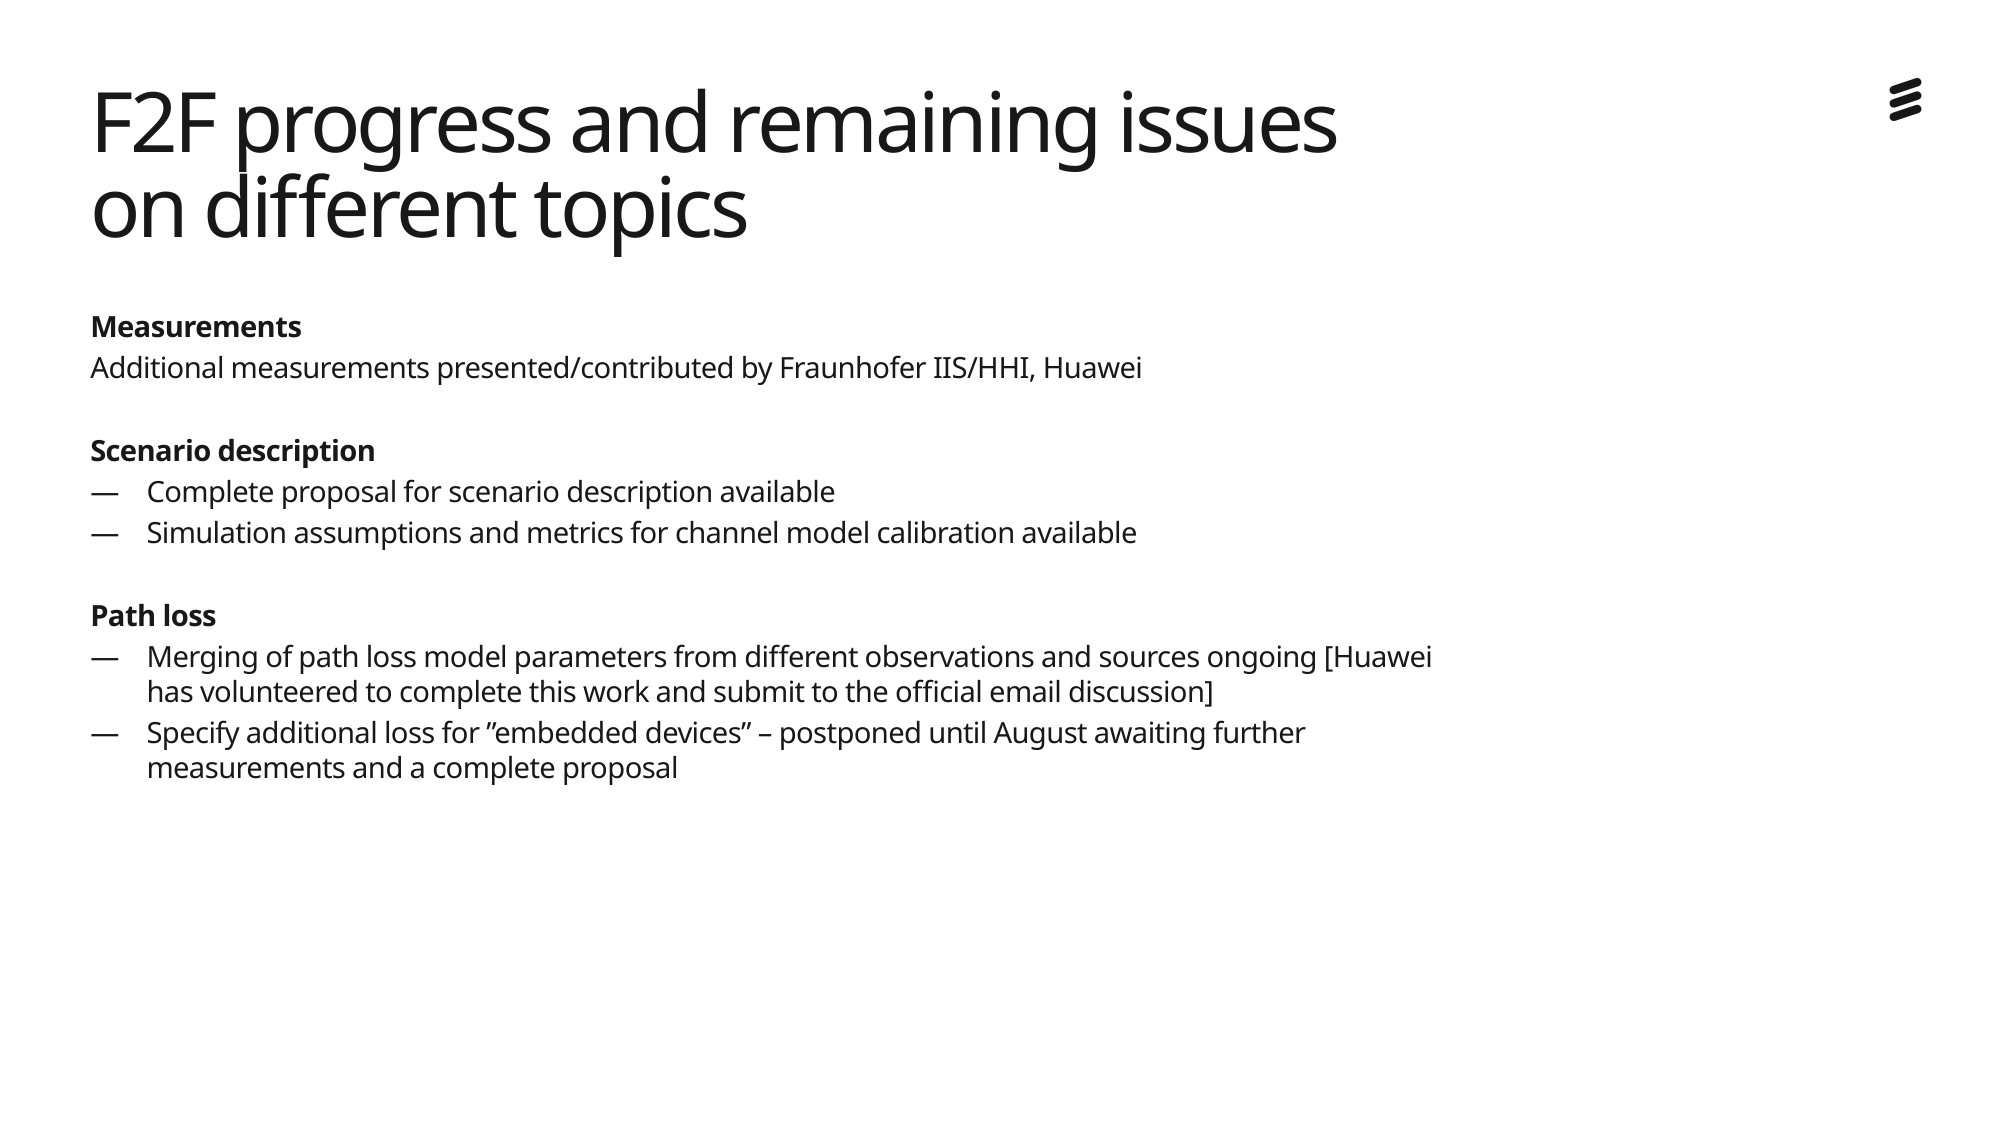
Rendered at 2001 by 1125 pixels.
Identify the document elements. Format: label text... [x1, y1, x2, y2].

title F2F progress and remaining issues on different topics [78, 77, 1450, 256]
picture [1884, 78, 1927, 121]
list Measurements Additional measurements presented/contributed by Fraunhofer IIS/HHI, Huawei Scenario description Complete proposal for scenario description available Simulation assumptions and metrics for channel model calibration available Path loss Merging of path loss model parameters from different observations and sources ongoing [Huawei has volunteered to complete this work and submit to the official email discussion] Specify additional loss for ”embedded devices” – postponed until August awaiting further measurements and a complete proposal [78, 302, 1450, 1024]
